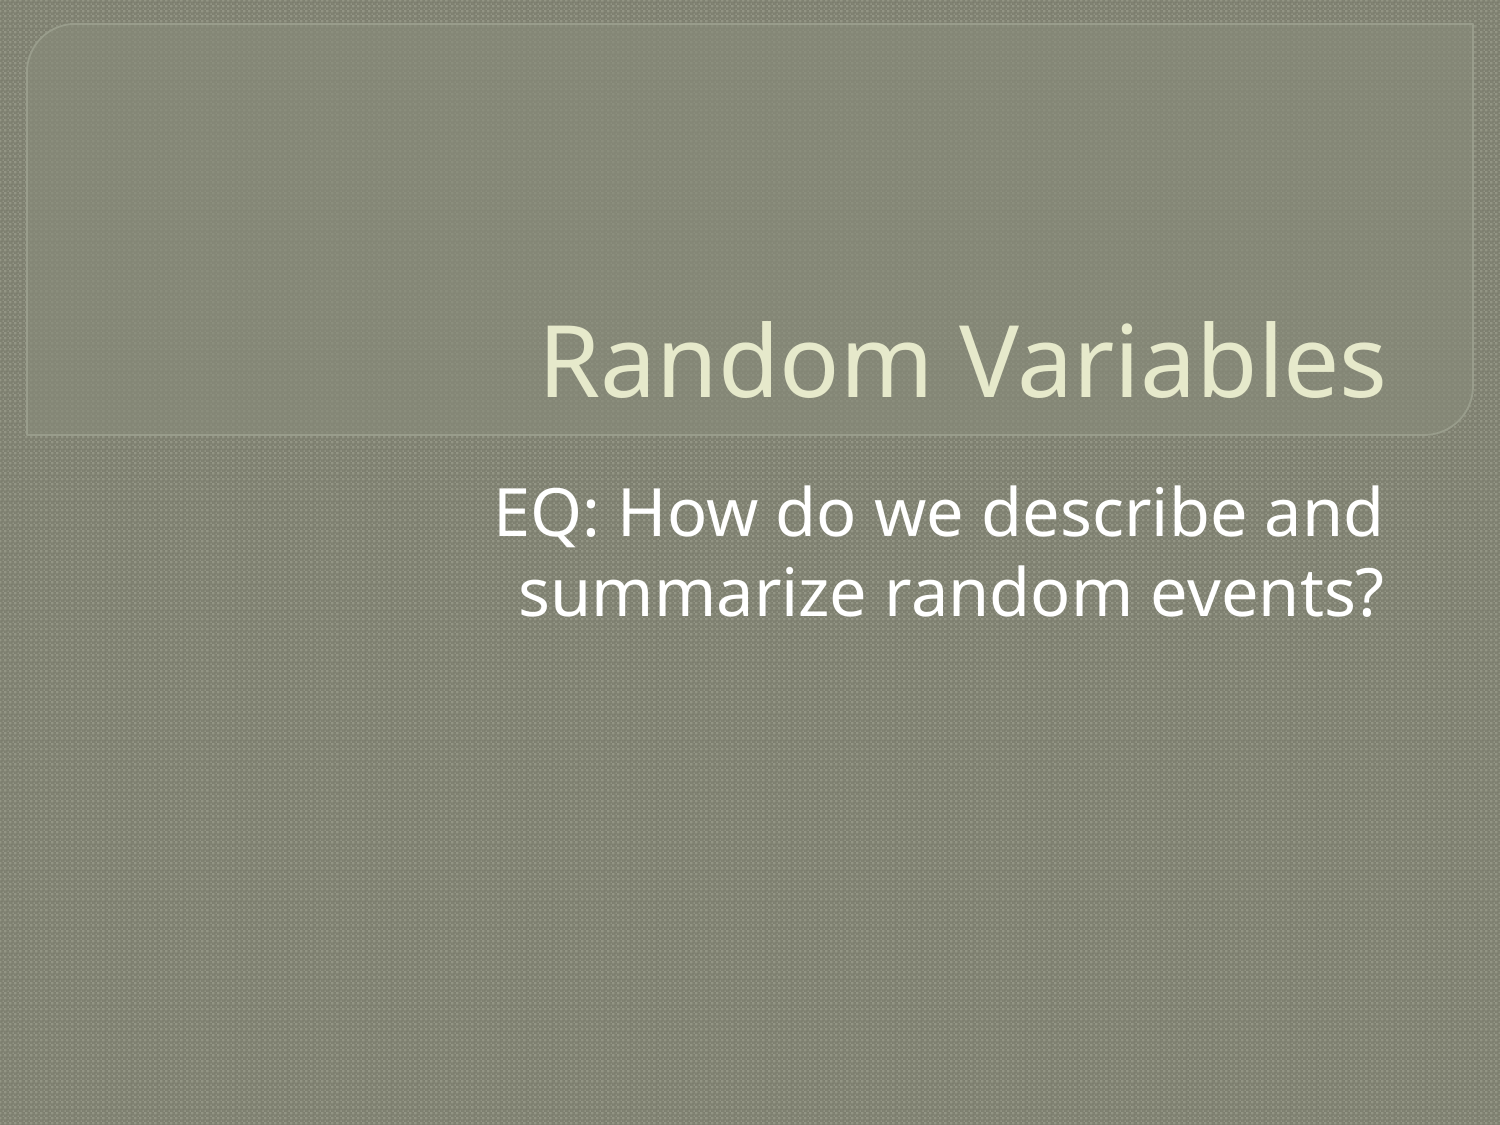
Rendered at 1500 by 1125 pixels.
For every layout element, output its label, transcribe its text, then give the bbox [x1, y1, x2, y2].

title Random Variables [76, 62, 1427, 425]
subtitle EQ: How do we describe and summarize random events? [350, 462, 1427, 750]
